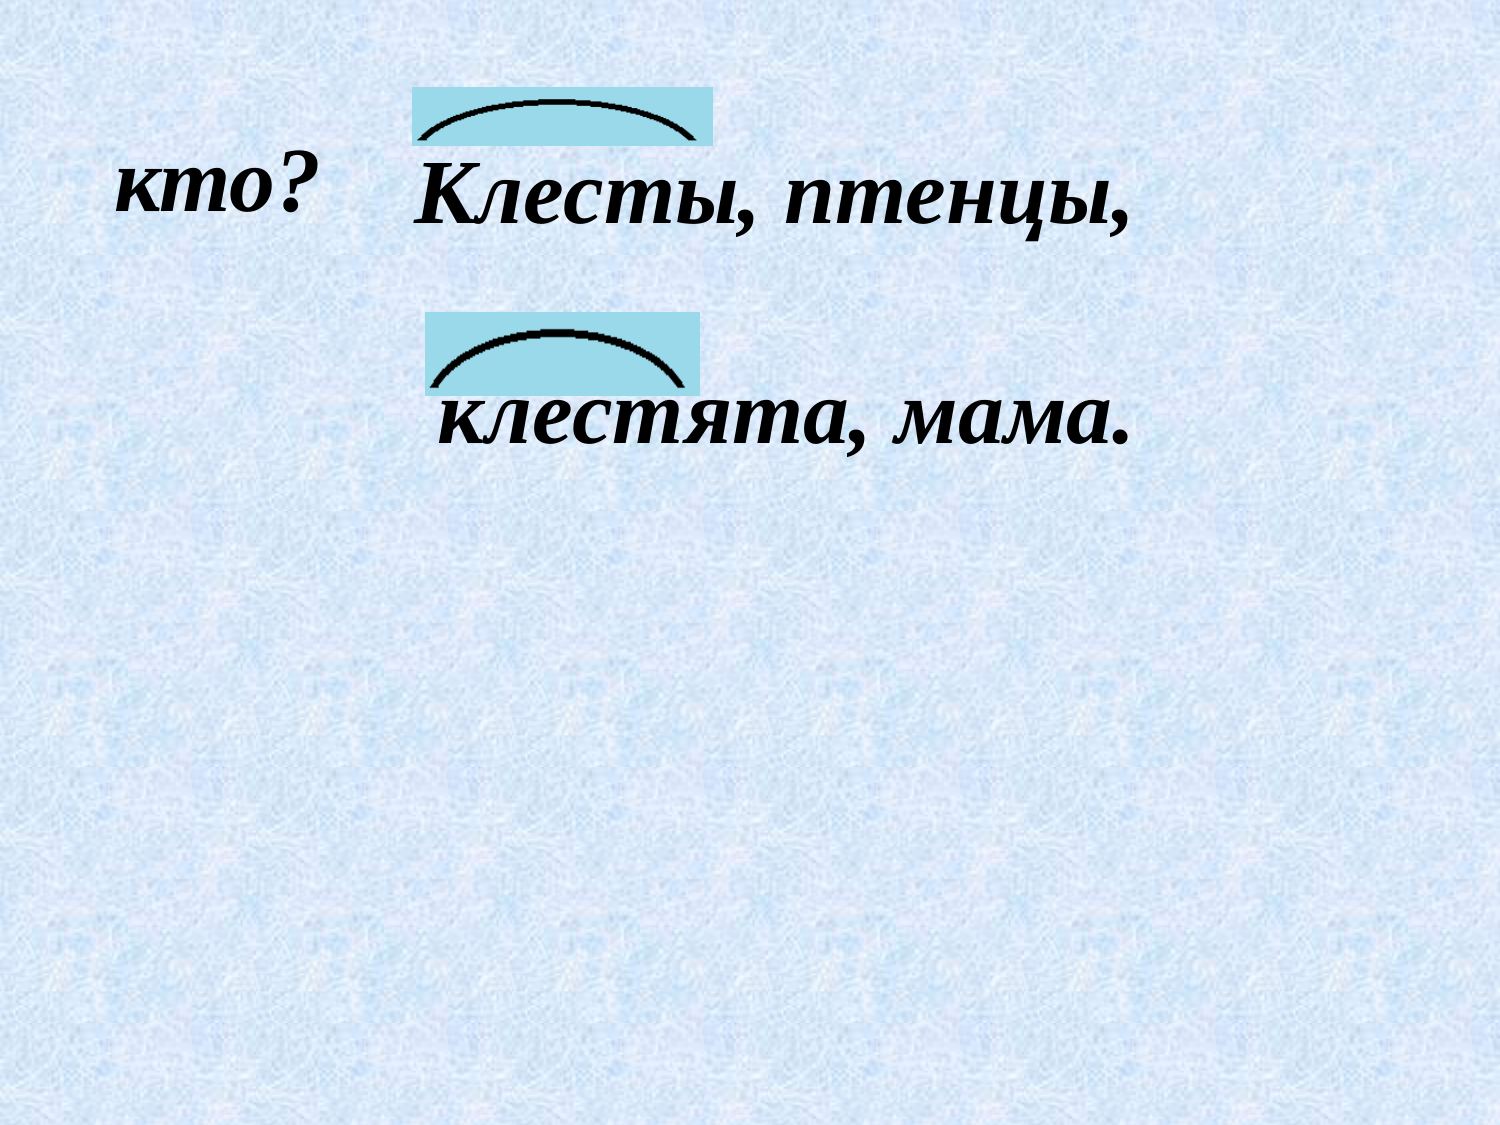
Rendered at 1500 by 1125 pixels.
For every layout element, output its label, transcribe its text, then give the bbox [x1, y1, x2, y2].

text_box Клесты, птенцы, клестята, мама. [399, 124, 1413, 470]
picture [0, 0, 1500, 1125]
text_box кто? [99, 112, 407, 238]
